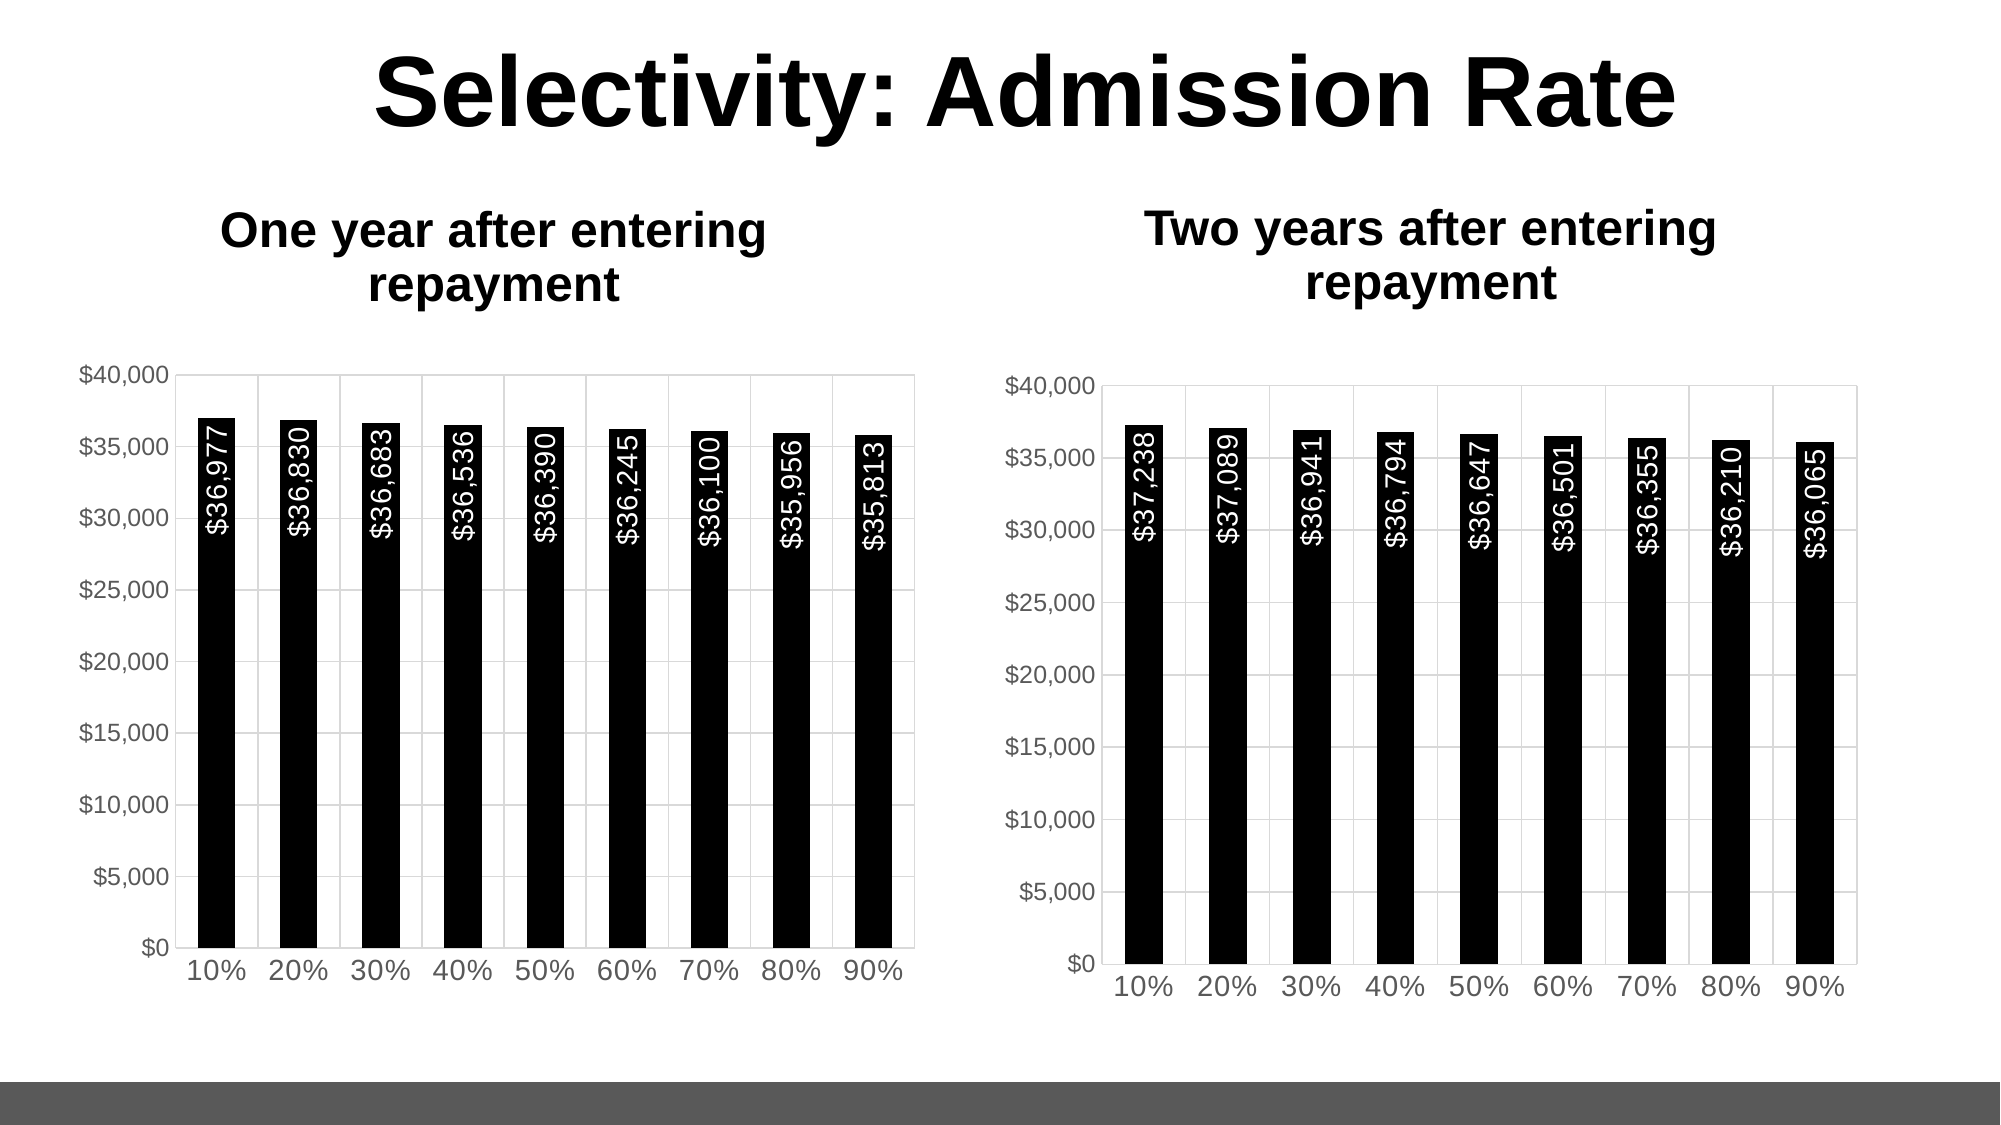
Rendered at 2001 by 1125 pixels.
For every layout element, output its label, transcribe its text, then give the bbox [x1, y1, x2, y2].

text_box Two years after entering repayment [999, 192, 1863, 320]
title Selectivity: Admission Rate [92, 30, 1962, 158]
text_box One year after entering repayment [92, 188, 896, 329]
chart [987, 359, 1875, 1017]
chart [50, 354, 938, 1013]
